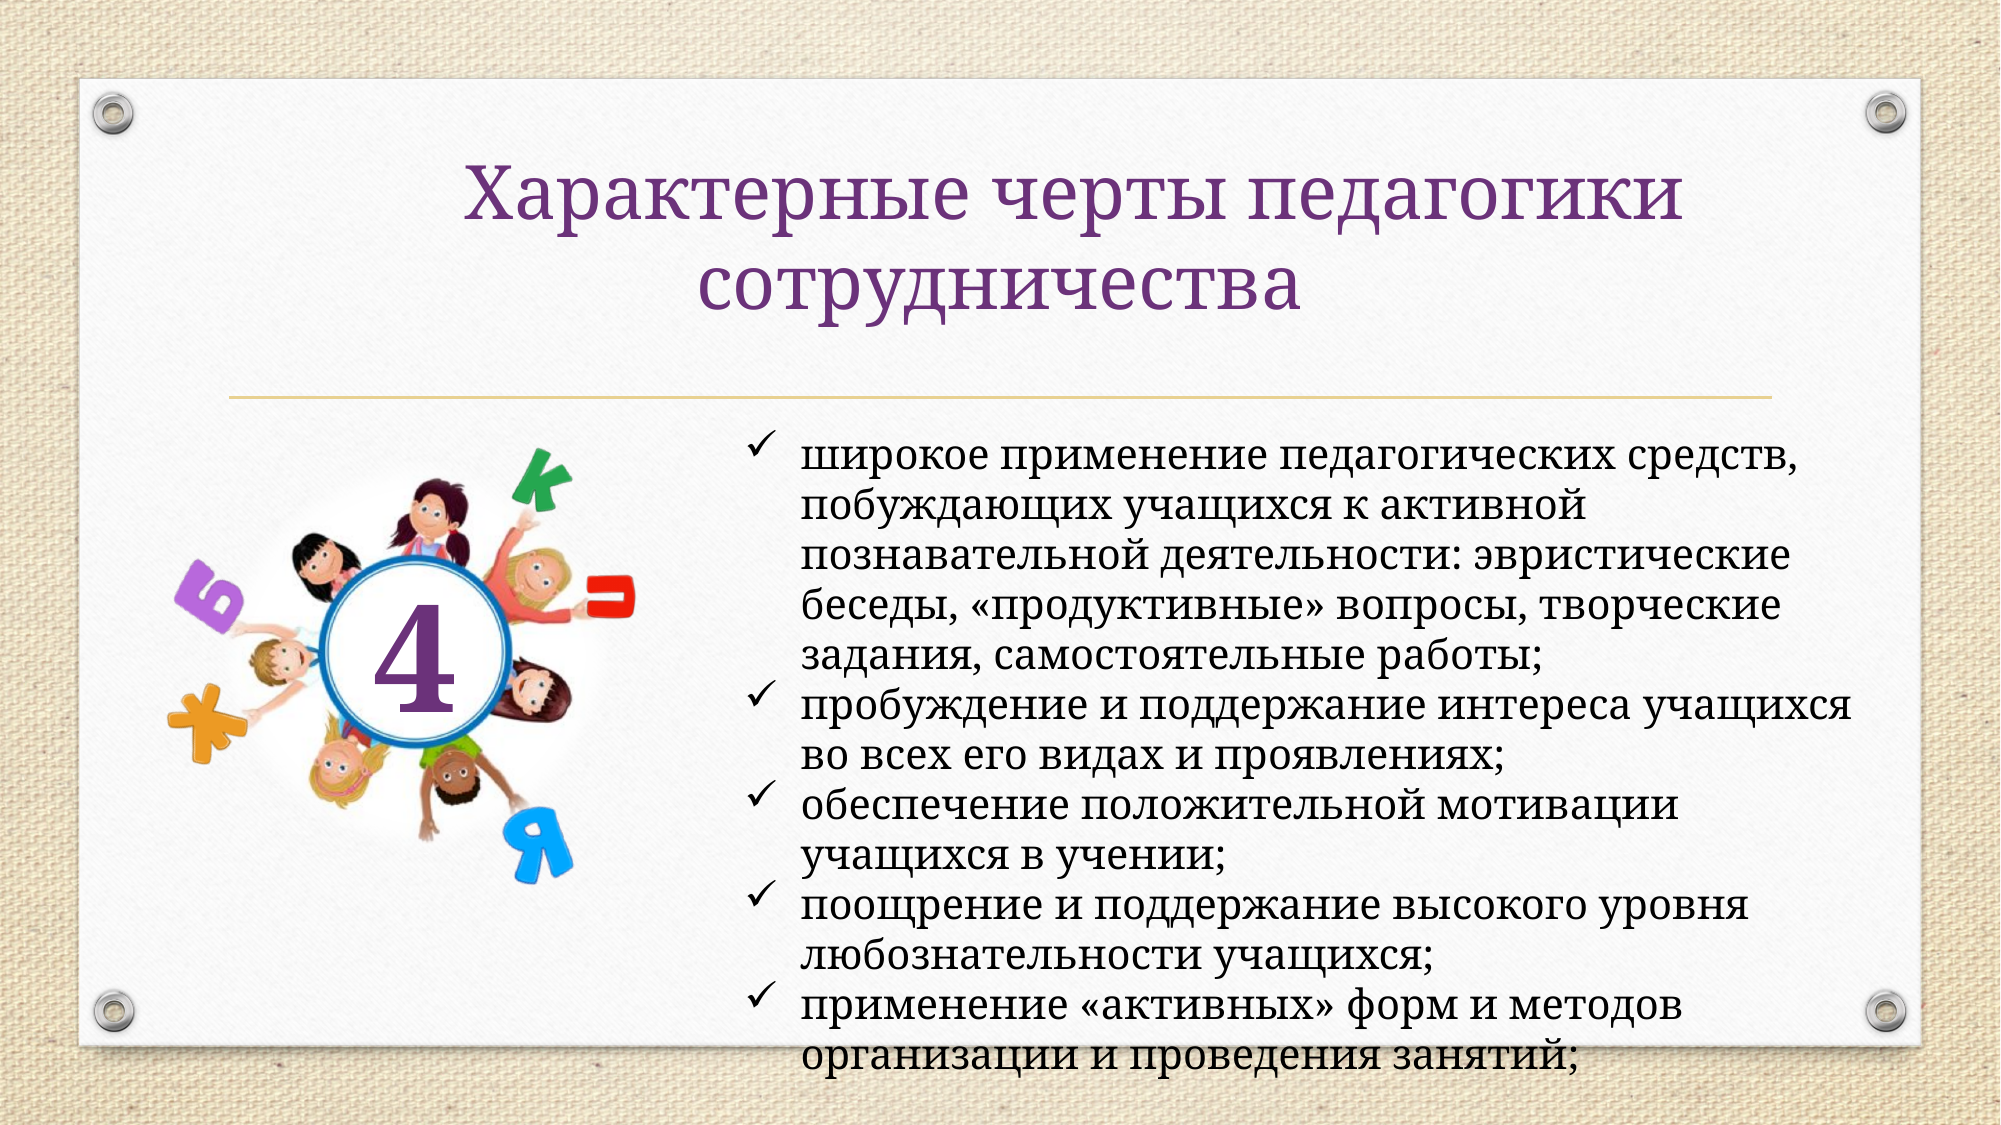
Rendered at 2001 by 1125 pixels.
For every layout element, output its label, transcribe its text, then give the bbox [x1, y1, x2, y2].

picture [0, 0, 2001, 1125]
text_box широкое применение педагогических средств, побуждающих учащихся к активной познавательной деятельности: эвристические беседы, «продуктивные» вопросы, творческие задания, самостоятельные работы; пробуждение и поддержание интереса учащихся во всех его видах и проявлениях; обеспечение положительной мотивации учащихся в учении; поощрение и поддержание высокого уровня любознательности учащихся; применение «активных» форм и методов организации и проведения занятий; [729, 420, 1871, 1086]
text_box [166, 444, 644, 895]
title Характерные черты педагогики сотрудничества [212, 127, 1788, 342]
